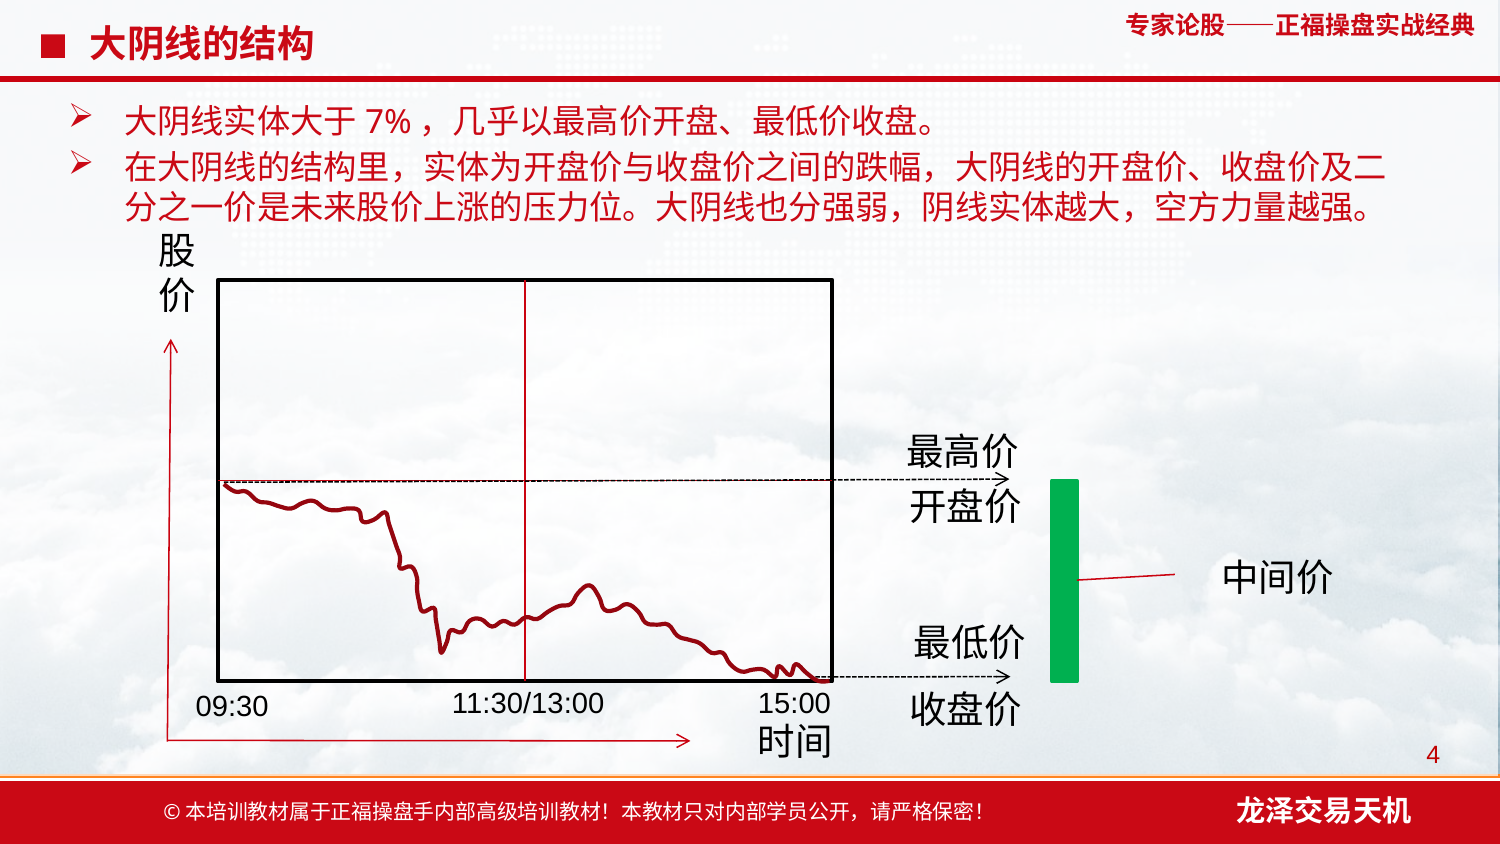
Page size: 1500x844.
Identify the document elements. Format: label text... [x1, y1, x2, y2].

text_box 股 价 [143, 219, 213, 325]
text_box 中间价 [1206, 547, 1368, 607]
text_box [223, 478, 1010, 483]
text_box 09:30 [180, 679, 316, 730]
text_box 收盘价 [894, 678, 1049, 738]
text_box 时间 [743, 727, 861, 771]
title 大阴线的结构 [75, 12, 1053, 74]
text_box [229, 491, 520, 655]
text_box [216, 278, 834, 482]
text_box [529, 583, 813, 680]
text_box 开盘价 [894, 475, 1049, 536]
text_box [167, 338, 171, 739]
text_box 最低价 [898, 611, 1050, 672]
text_box [216, 486, 520, 683]
text_box [1050, 479, 1079, 683]
text_box [794, 671, 805, 676]
text_box 15:00 [743, 676, 878, 727]
text_box 11:30/13:00 [437, 676, 697, 727]
text_box 最高价 [891, 420, 1053, 480]
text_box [1076, 574, 1176, 581]
text_box [529, 490, 834, 675]
text_box [529, 600, 767, 683]
list 大阴线实体大于7%，几乎以最高价开盘、最低价收盘。 在大阴线的结构里，实体为开盘价与收盘价之间的跌幅，大阴线的开盘价、收盘价及二分之一价是未来股价上涨的压力位。大阴线也分强弱，阴线实体越大，空方力量越强。 [53, 92, 1425, 696]
